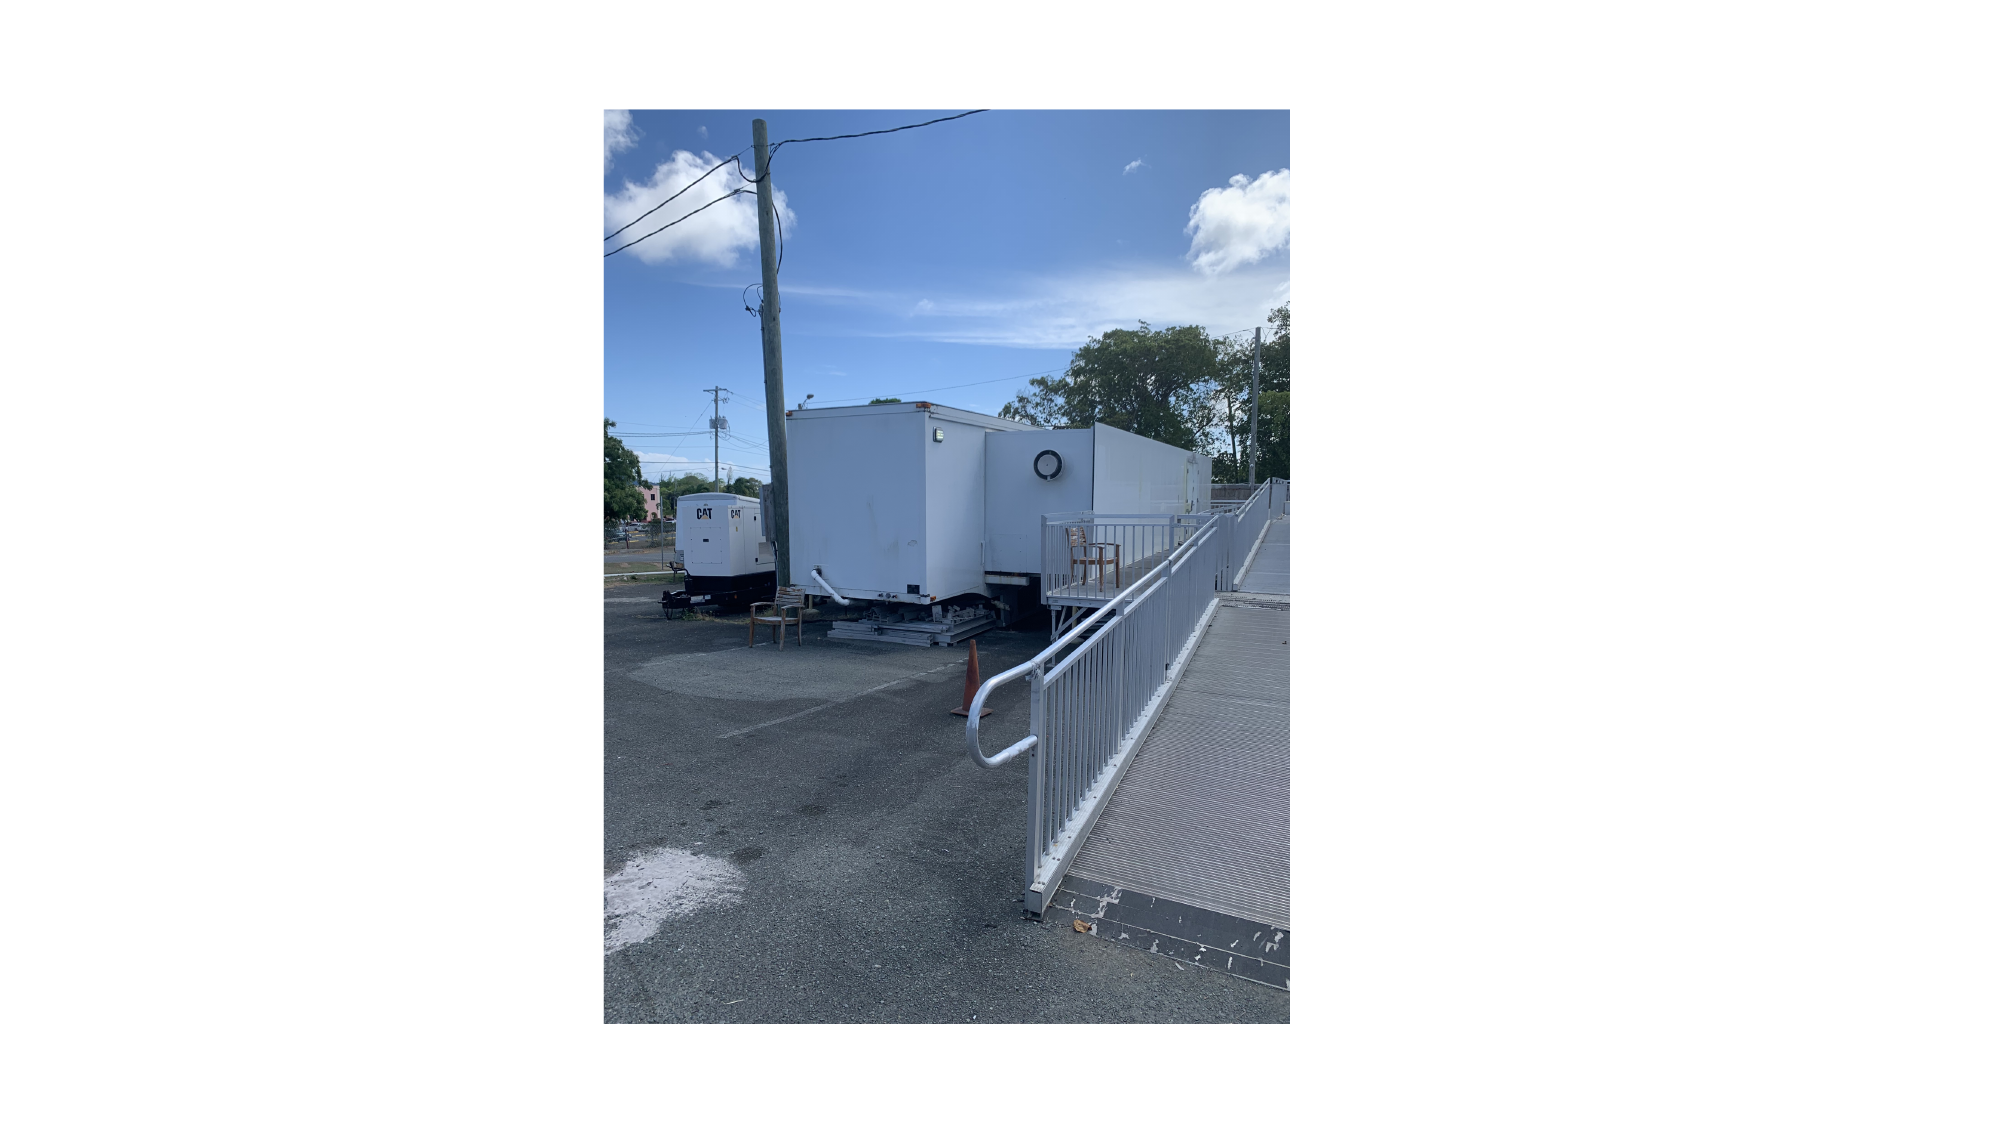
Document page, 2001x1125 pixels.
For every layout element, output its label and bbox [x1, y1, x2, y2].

picture [489, 111, 1404, 1023]
